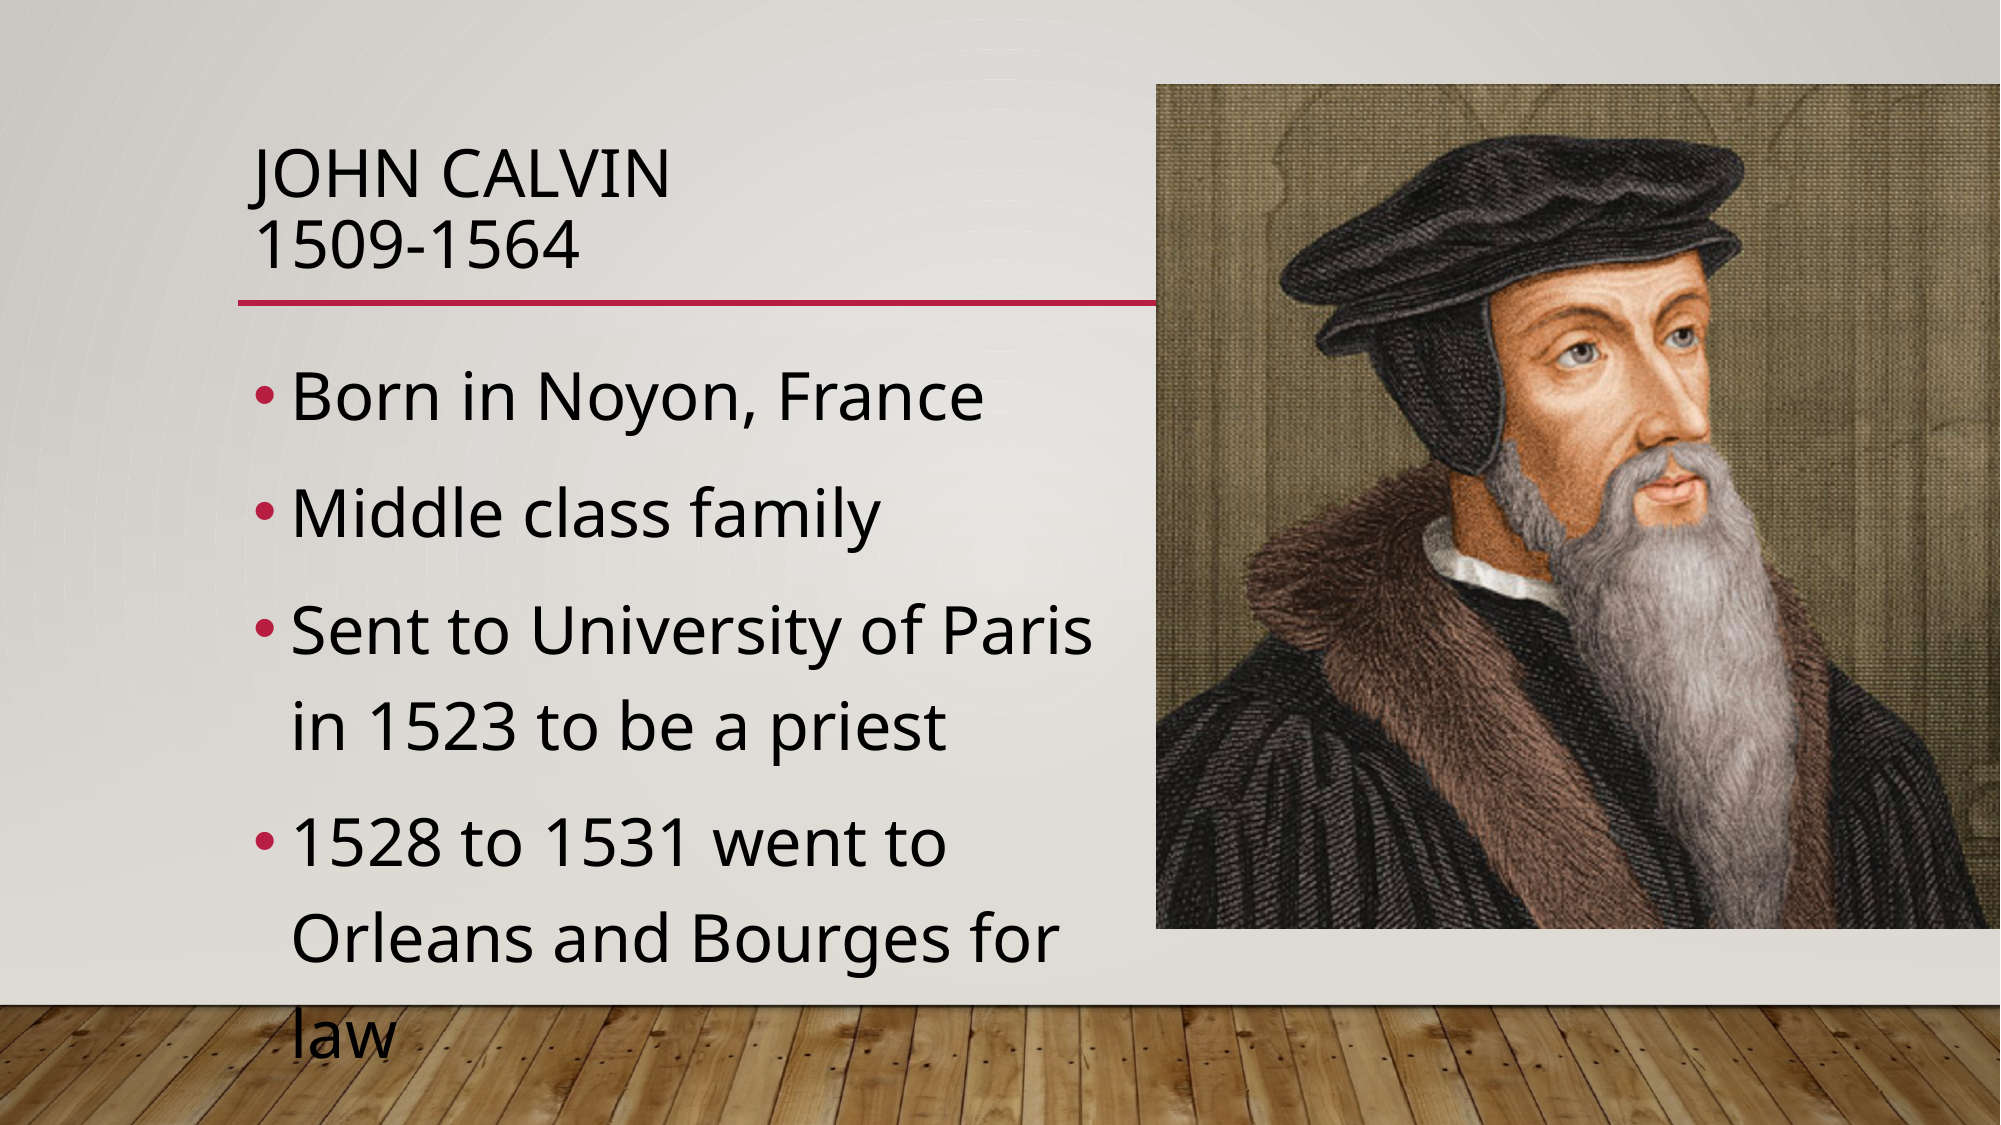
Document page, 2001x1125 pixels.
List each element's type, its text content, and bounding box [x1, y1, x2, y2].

picture [1155, 84, 2000, 929]
list Born in Noyon, France Middle class family Sent to University of Paris in 1523 to be a priest 1528 to 1531 went to Orleans and Bourges for law [238, 330, 1135, 897]
title John Calvin 1509-1564 [238, 131, 1155, 305]
picture [0, 1005, 2000, 1125]
